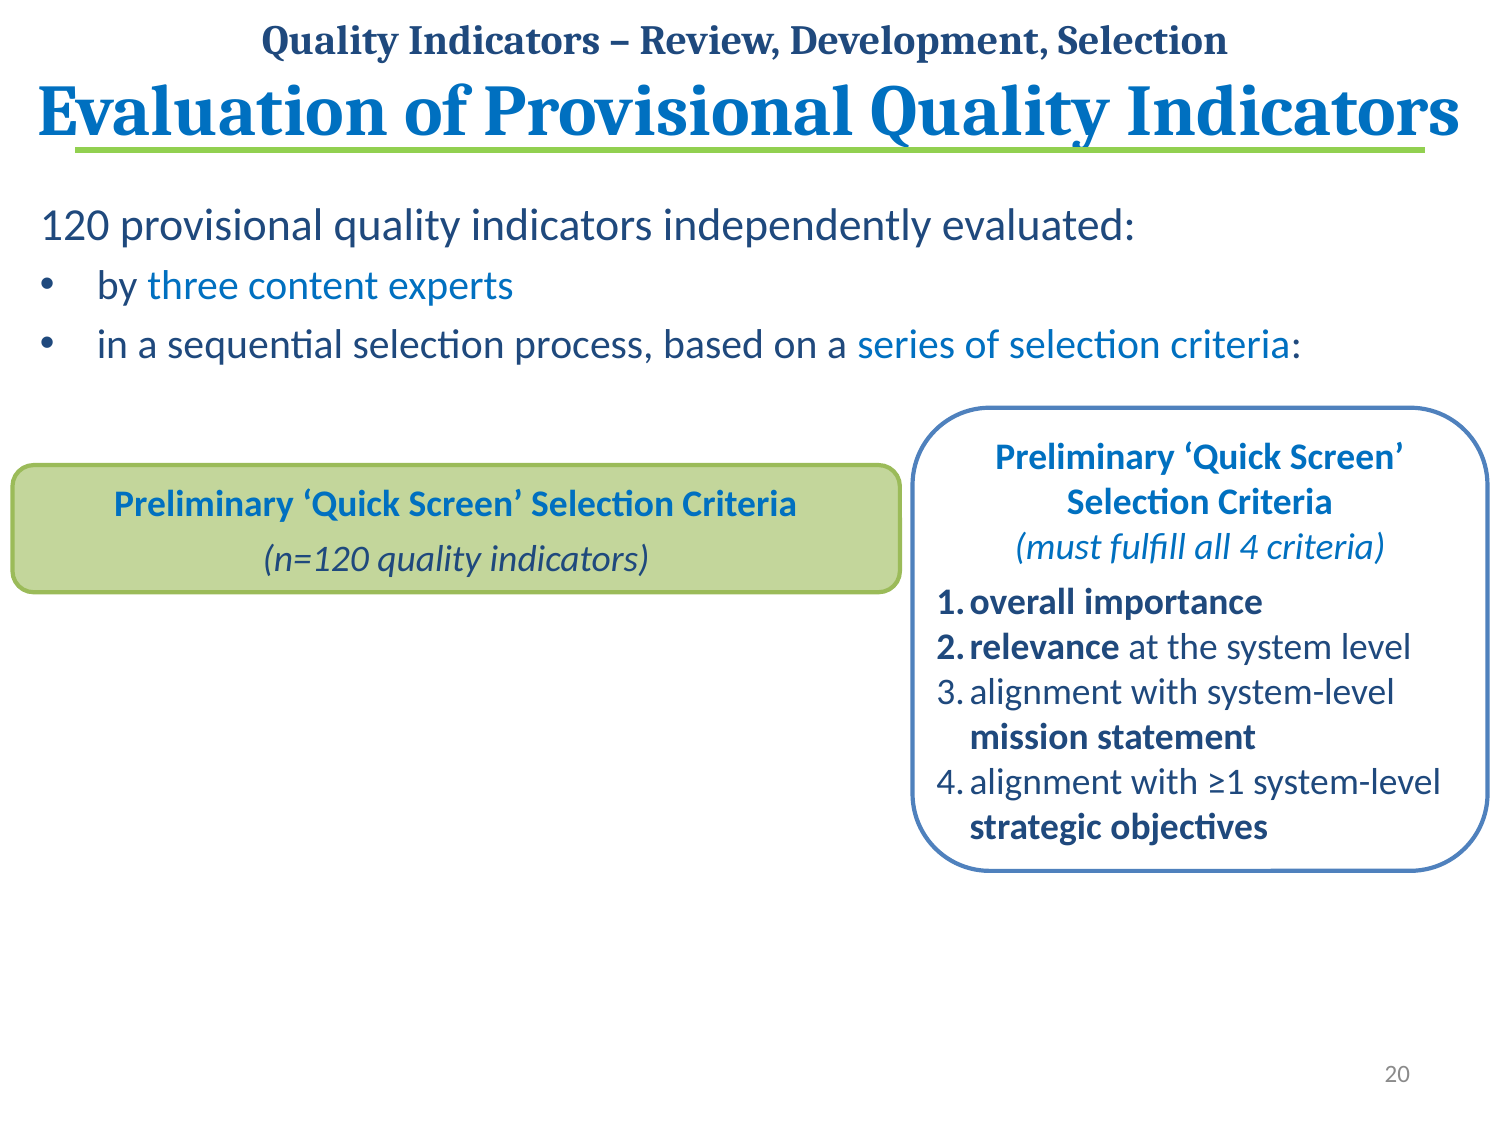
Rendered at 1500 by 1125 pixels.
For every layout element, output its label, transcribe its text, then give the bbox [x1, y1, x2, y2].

slide_number 20 [1074, 1042, 1425, 1103]
text_box 120 provisional quality indicators independently evaluated: by three content experts in a sequential selection process, based on a series of selection criteria: [24, 187, 1413, 450]
text_box Preliminary ‘Quick Screen’ Selection Criteria (must fulfill all 4 criteria) overall importance relevance at the system level alignment with system-level mission statement alignment with ≥1 system-level strategic objectives [910, 405, 1490, 873]
text_box Preliminary ‘Quick Screen’ Selection Criteria (n=120 quality indicators) [10, 462, 903, 595]
text_box Quality Indicators – Review, Development, Selection Evaluation of Provisional Quality Indicators [0, 0, 1500, 163]
